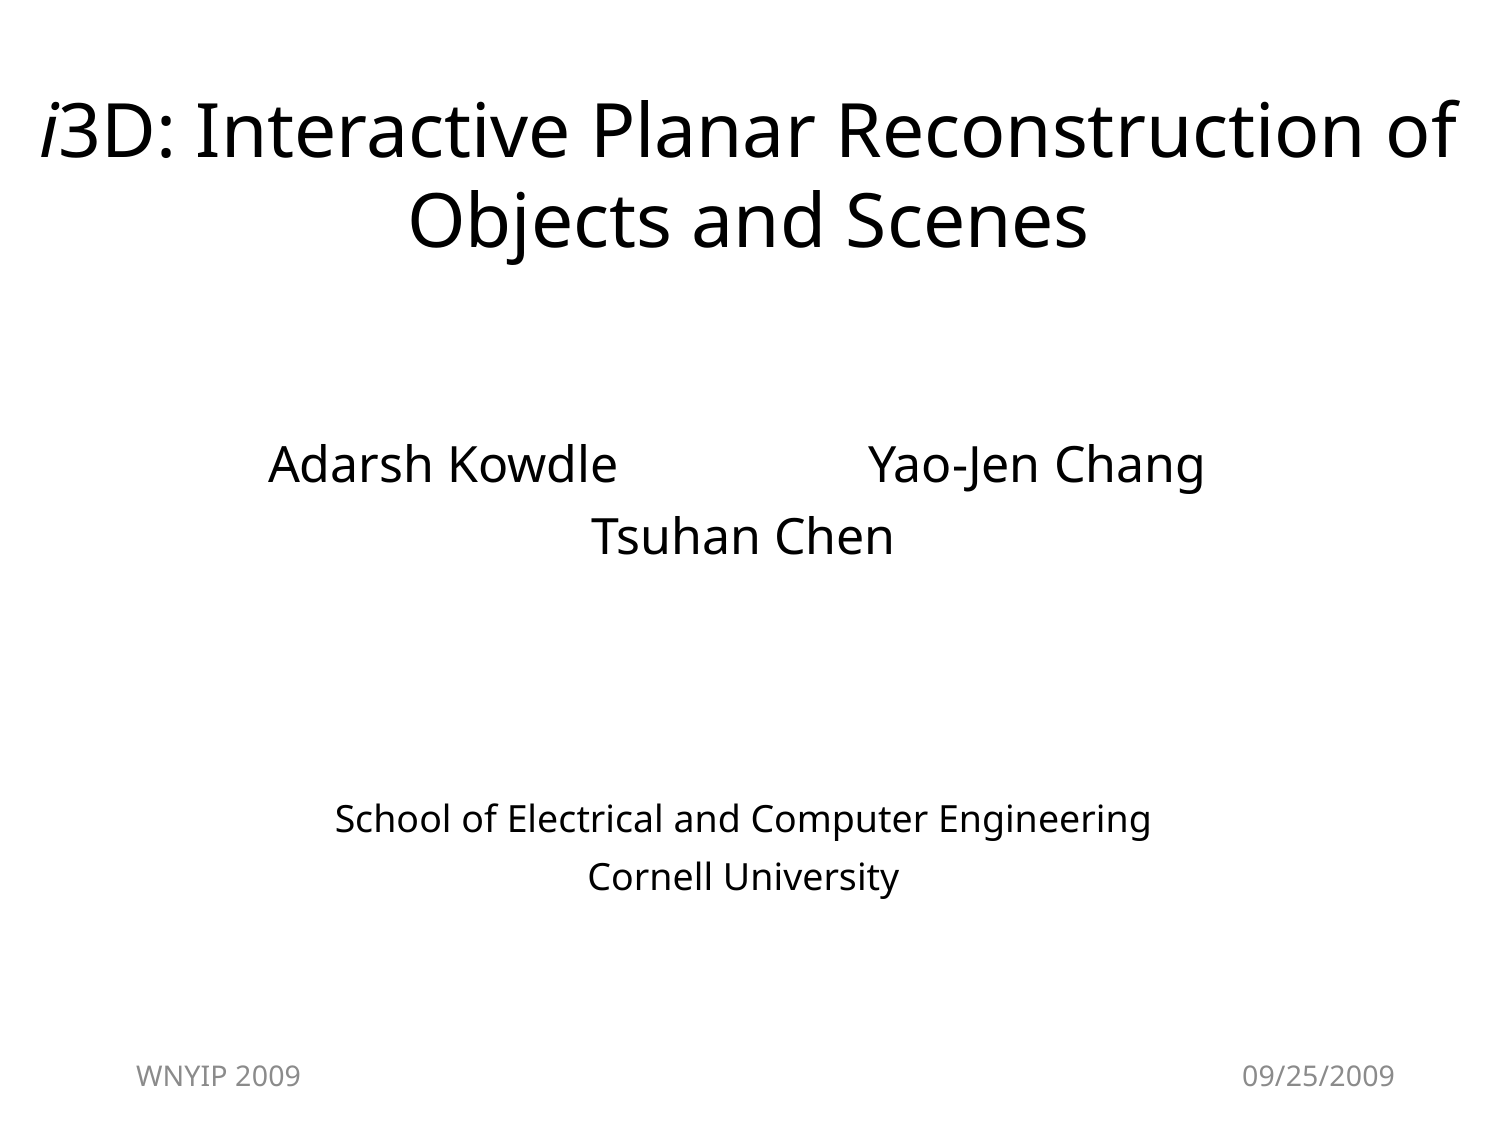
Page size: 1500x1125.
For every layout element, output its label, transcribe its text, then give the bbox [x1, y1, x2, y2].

subtitle Adarsh Kowdle Yao-Jen Chang Tsuhan Chen School of Electrical and Computer Engineering Cornell University [174, 425, 1313, 938]
title i3D: Interactive Planar Reconstruction of Objects and Scenes [17, 75, 1480, 388]
text_box 09/25/2009 [1162, 1050, 1475, 1100]
text_box WNYIP 2009 [62, 1050, 375, 1100]
